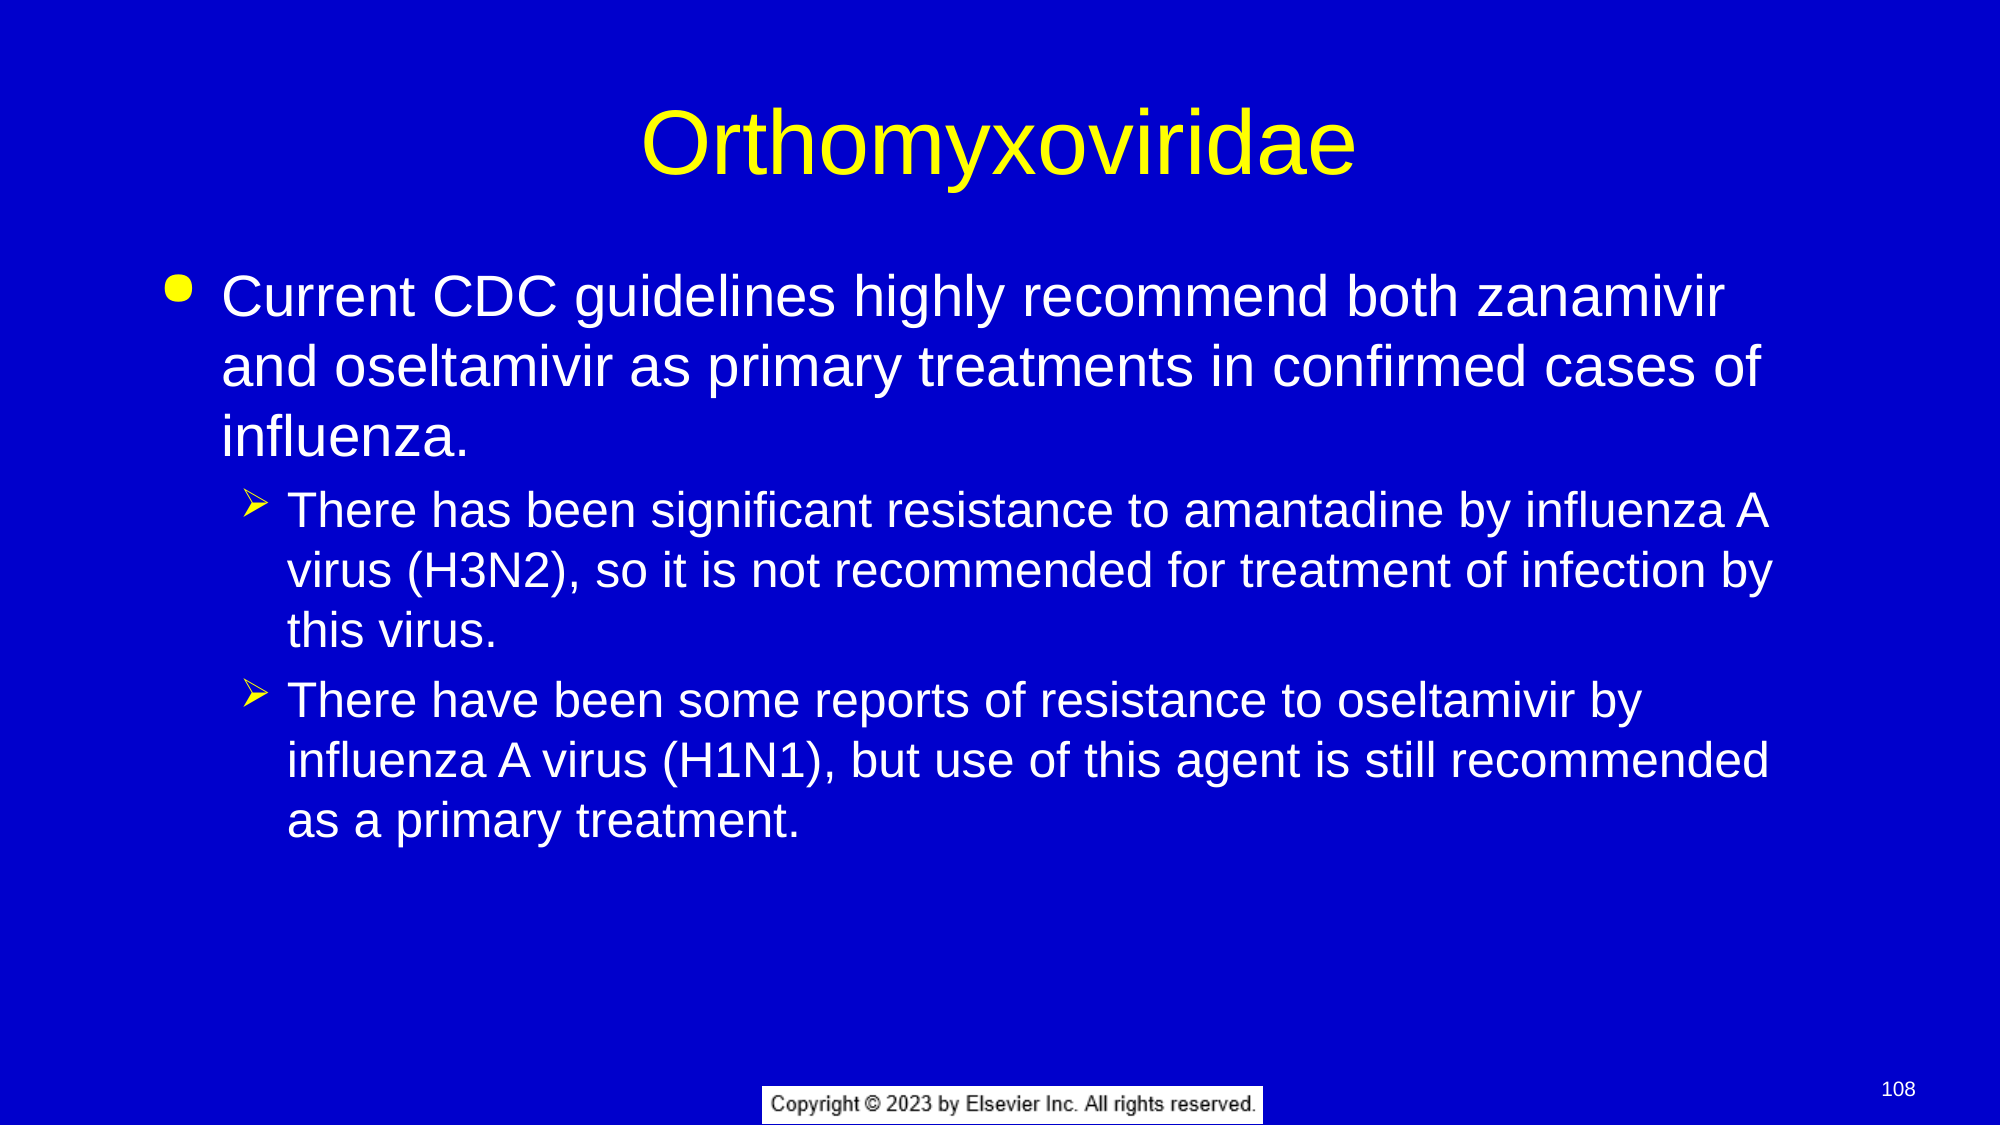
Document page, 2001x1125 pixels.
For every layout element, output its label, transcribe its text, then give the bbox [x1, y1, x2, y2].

list Current CDC guidelines highly recommend both zanamivir and oseltamivir as primary treatments in confirmed cases of influenza. There has been significant resistance to amantadine by influenza A virus (H3N2), so it is not recommended for treatment of infection by this virus. There have been some reports of resistance to oseltamivir by influenza A virus (H1N1), but use of this agent is still recommended as a primary treatment. [149, 249, 1851, 982]
title Orthomyxoviridae [149, 37, 1851, 238]
picture [762, 1086, 1263, 1124]
